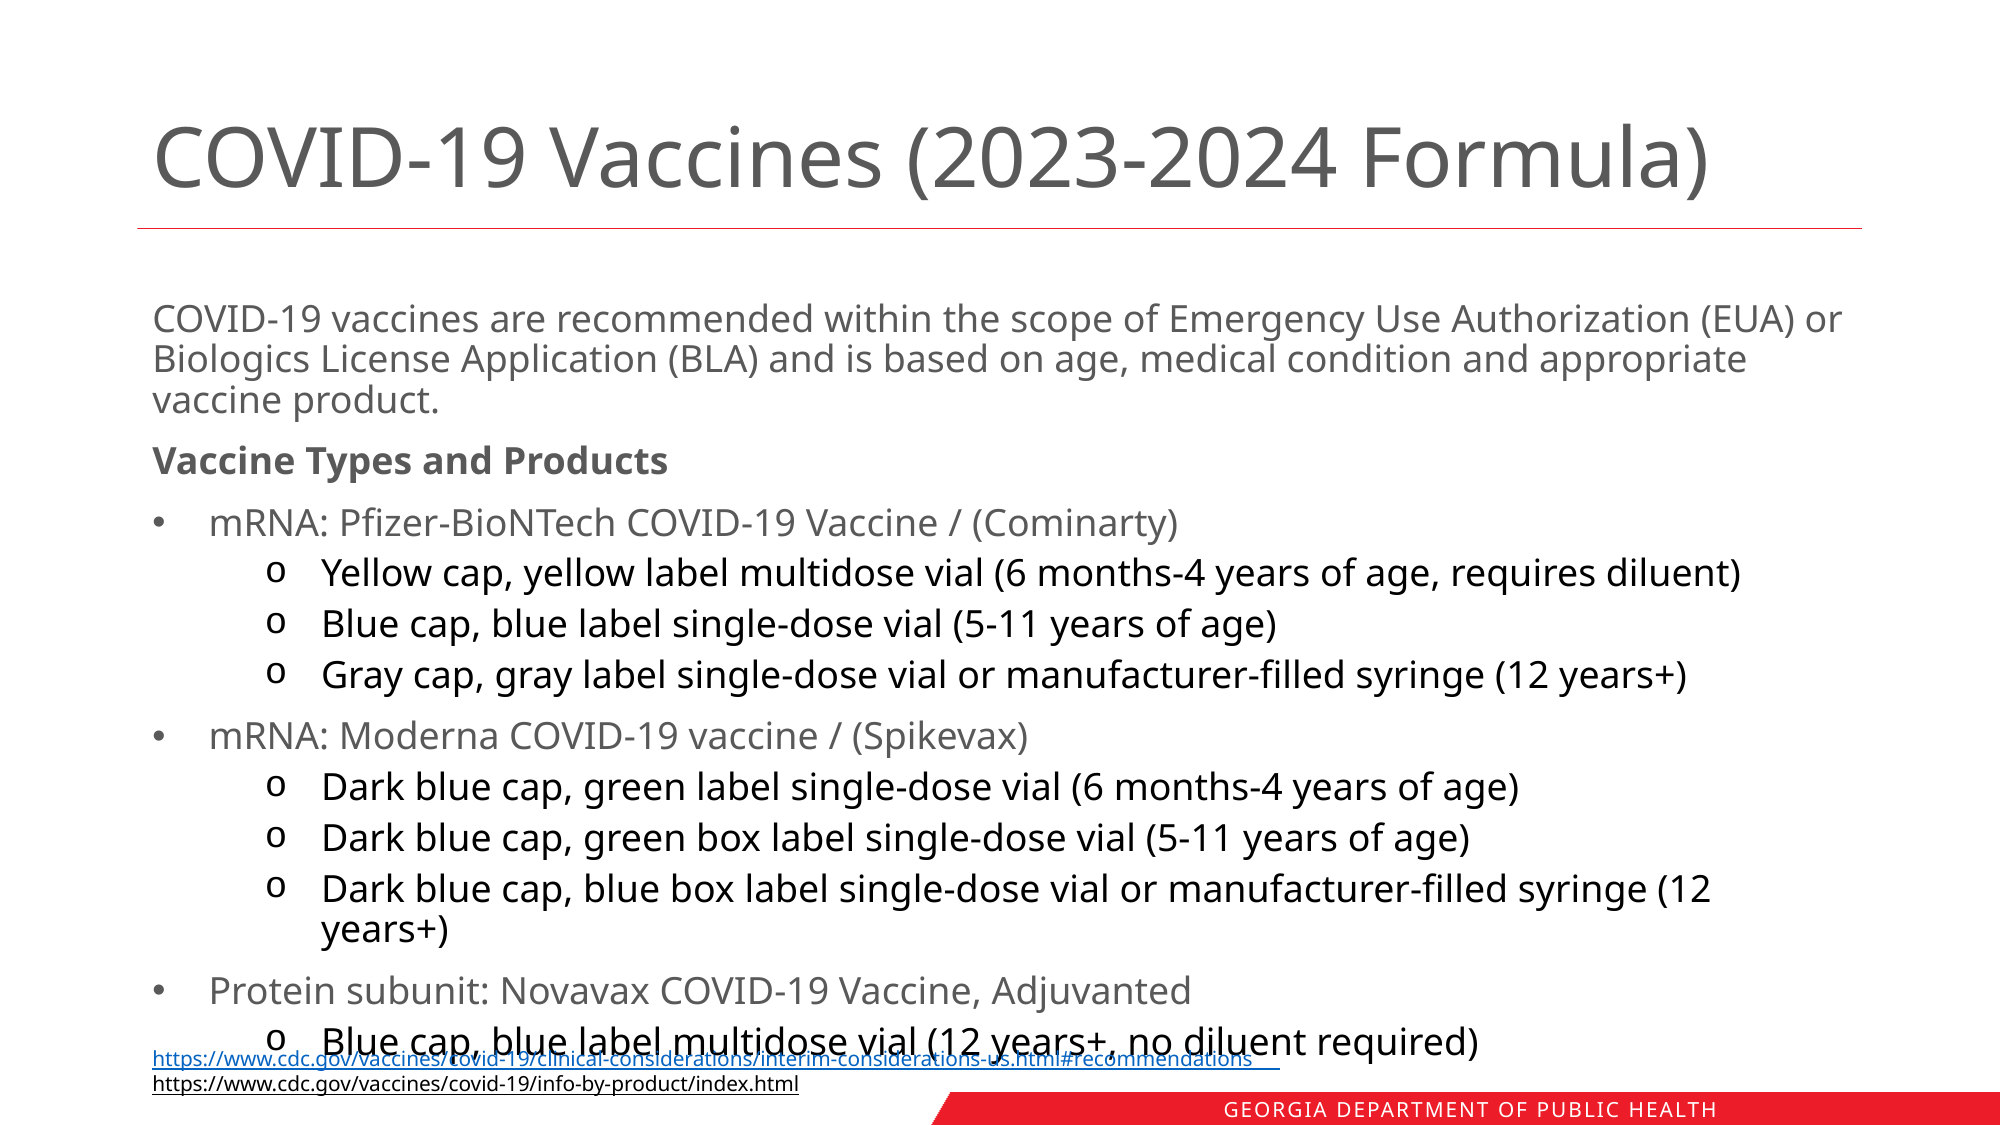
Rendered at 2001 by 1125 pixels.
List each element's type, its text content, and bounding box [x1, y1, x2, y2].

picture [931, 1092, 2000, 1125]
title COVID-19 Vaccines (2023-2024 Formula) [137, 108, 1863, 229]
list COVID-19 vaccines are recommended within the scope of Emergency Use Authorization (EUA) or Biologics License Application (BLA) and is based on age, medical condition and appropriate vaccine product. Vaccine Types and Products mRNA: Pfizer-BioNTech COVID-19 Vaccine / (Cominarty) Yellow cap, yellow label multidose vial (6 months-4 years of age, requires diluent) Blue cap, blue label single-dose vial (5-11 years of age) Gray cap, gray label single-dose vial or manufacturer-filled syringe (12 years+) mRNA: Moderna COVID-19 vaccine / (Spikevax) Dark blue cap, green label single-dose vial (6 months-4 years of age) Dark blue cap, green box label single-dose vial (5-11 years of age) Dark blue cap, blue box label single-dose vial or manufacturer-filled syringe (12 years+) Protein subunit: Novavax COVID-19 Vaccine, Adjuvanted Blue cap, blue label multidose vial (12 years+, no diluent required) [137, 292, 1863, 1021]
list https://www.cdc.gov/vaccines/covid-19/clinical-considerations/interim-considerations-us.html#recommendations https://www.cdc.gov/vaccines/covid-19/info-by-product/index.html [137, 1038, 1863, 1085]
